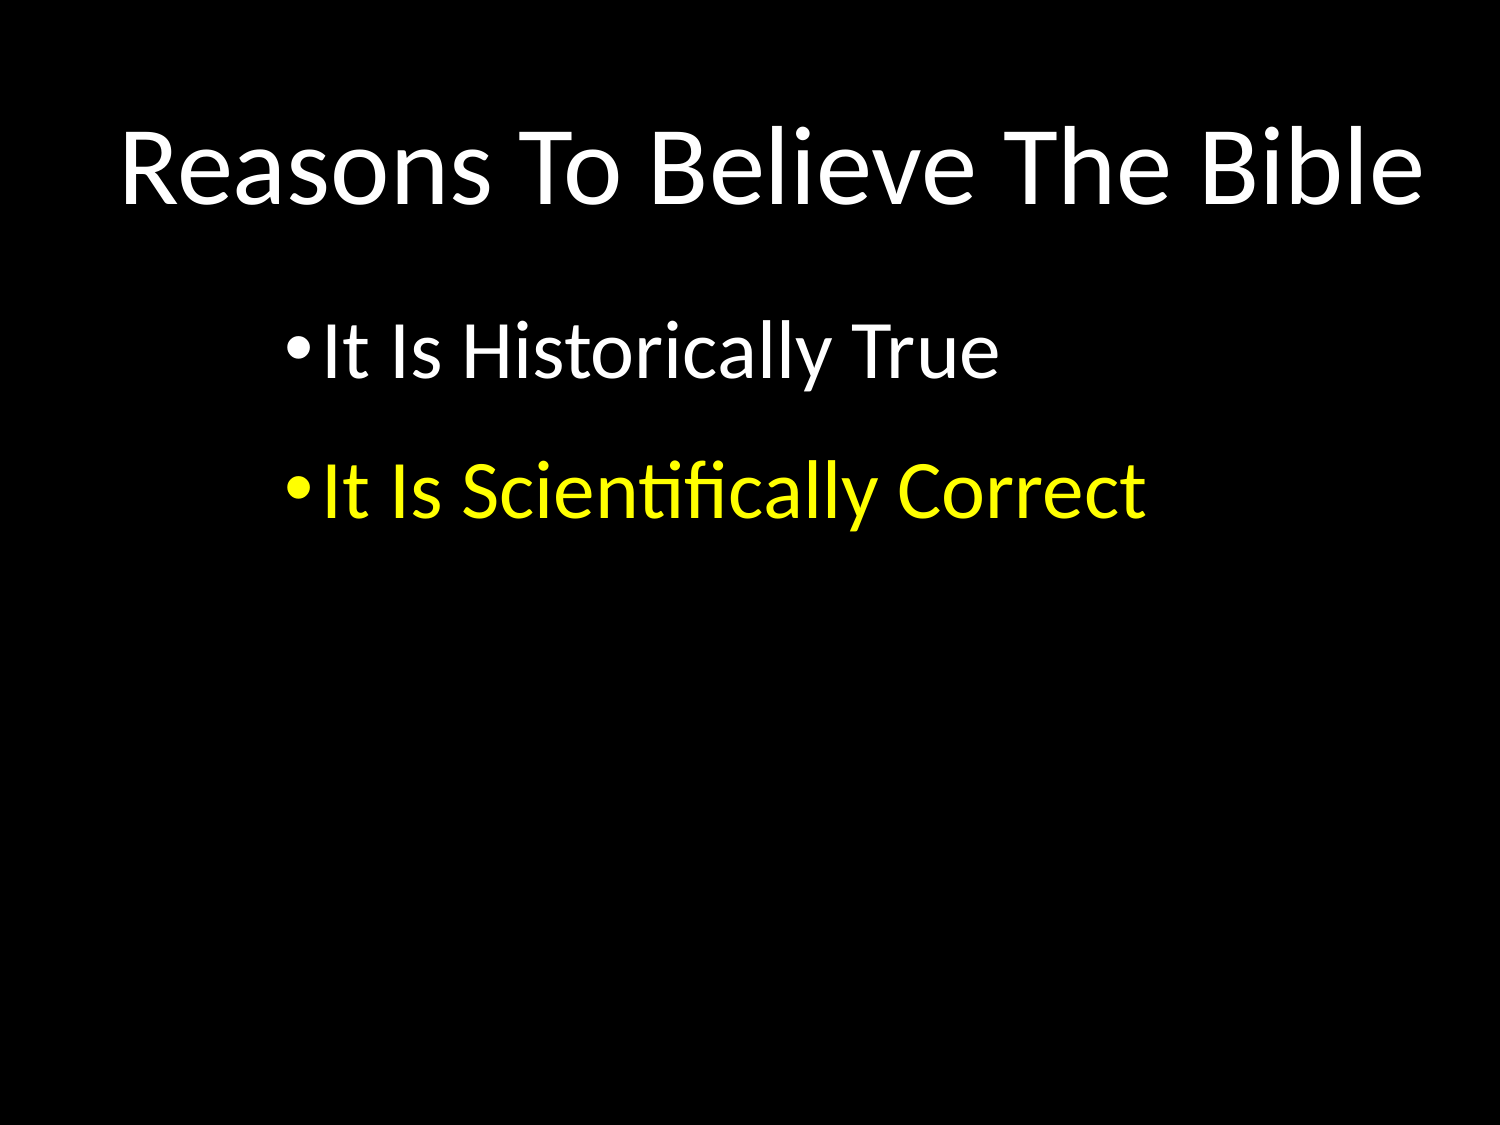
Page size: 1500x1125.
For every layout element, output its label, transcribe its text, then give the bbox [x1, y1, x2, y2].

list It Is Historically True It Is Scientifically Correct [269, 299, 1231, 1014]
title Reasons To Believe The Bible [103, 59, 1457, 278]
